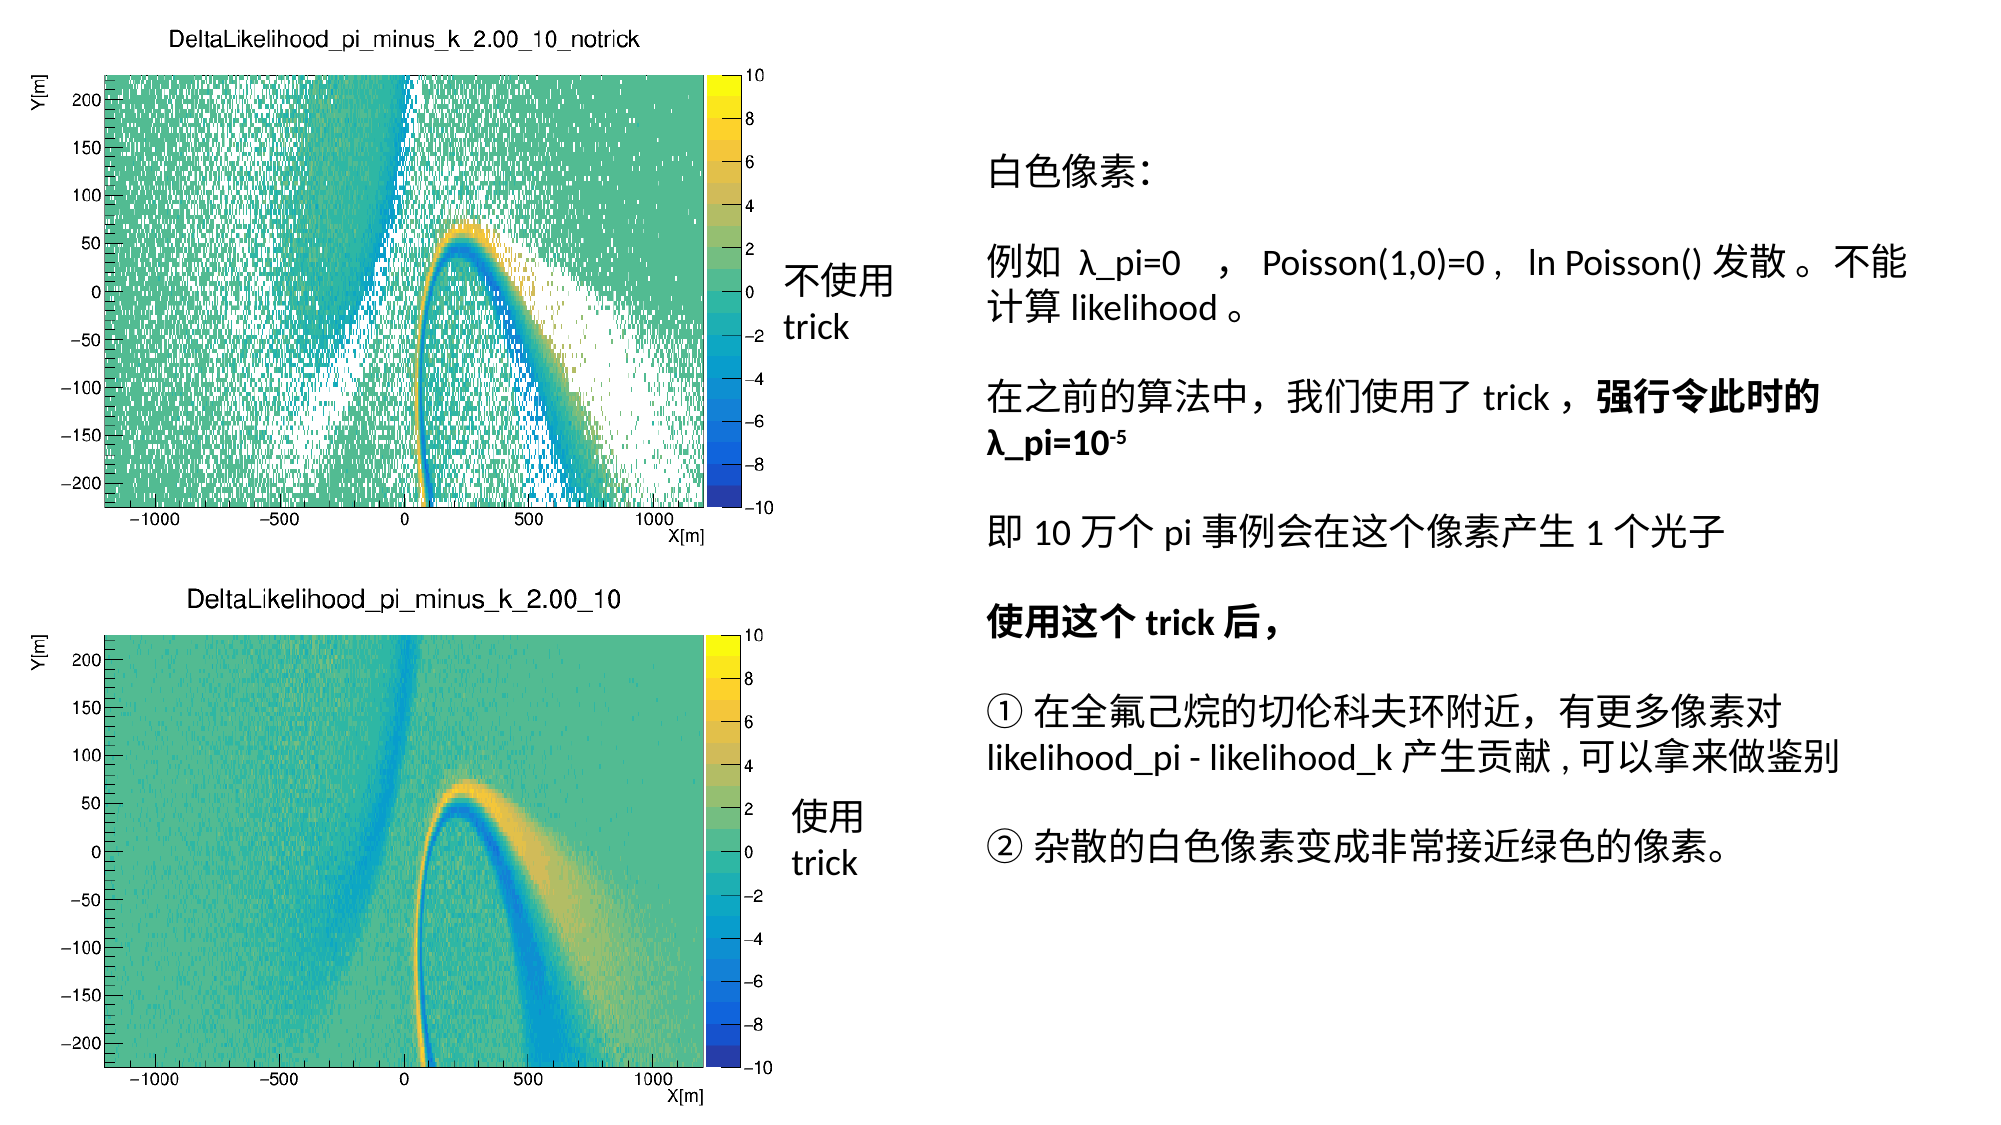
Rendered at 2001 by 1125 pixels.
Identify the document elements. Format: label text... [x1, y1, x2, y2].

text_box 白色像素： 例如 λ_pi=0 ，Poisson(1,0)=0 , ln Poisson()发散 。不能计算likelihood。 在之前的算法中，我们使用了trick，强行令此时的λ_pi=10-5 即10万个pi事例会在这个像素产生1个光子 使用这个trick后， ①在全氟己烷的切伦科夫环附近，有更多像素对likelihood_pi - likelihood_k产生贡献,可以拿来做鉴别 ②杂散的白色像素变成非常接近绿色的像素。 [971, 141, 1931, 907]
picture [30, 581, 777, 1121]
text_box 不使用trick [778, 249, 926, 355]
text_box 使用trick [777, 785, 897, 891]
picture [30, 21, 778, 561]
